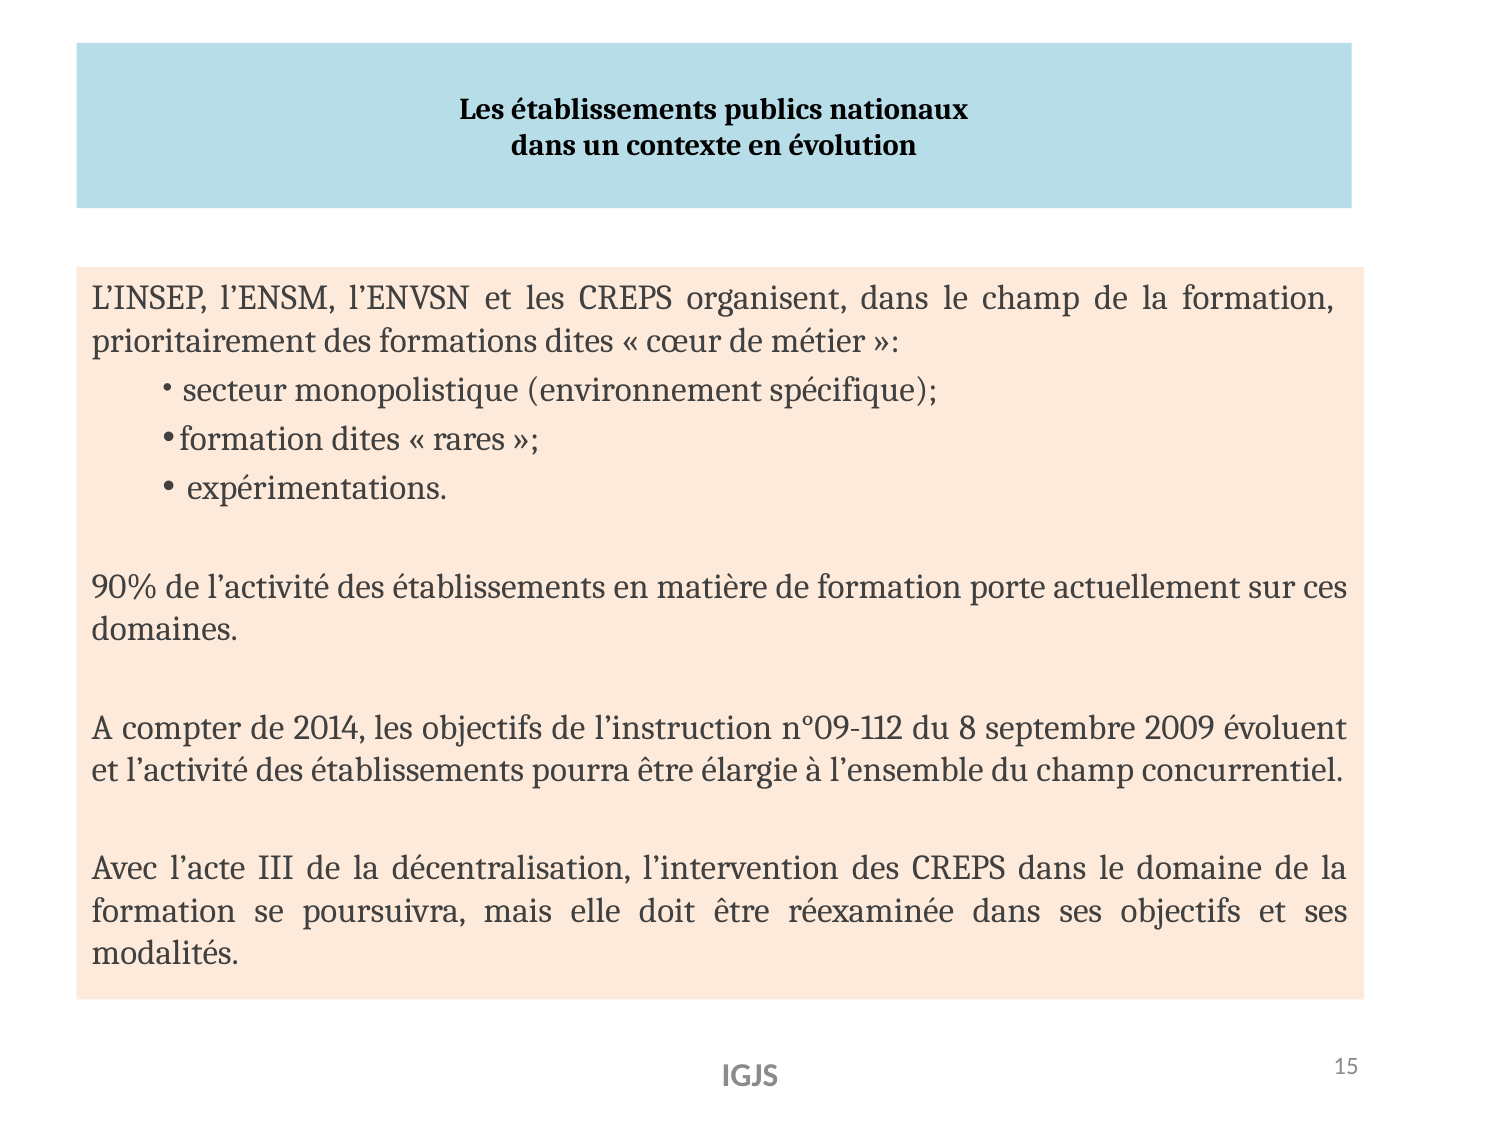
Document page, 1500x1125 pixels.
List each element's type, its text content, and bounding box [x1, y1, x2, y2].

slide_number 15 [1246, 1035, 1447, 1095]
footer IGJS [512, 1042, 988, 1103]
subtitle L’INSEP, l’ENSM, l’ENVSN et les CREPS organisent, dans le champ de la formation, prioritairement des formations dites « cœur de métier »: secteur monopolistique (environnement spécifique); formation dites « rares »; expérimentations. 90% de l’activité des établissements en matière de formation porte actuellement sur ces domaines. A compter de 2014, les objectifs de l’instruction n°09-112 du 8 septembre 2009 évoluent et l’activité des établissements pourra être élargie à l’ensemble du champ concurrentiel. Avec l’acte III de la décentralisation, l’intervention des CREPS dans le domaine de la formation se poursuivra, mais elle doit être réexaminée dans ses objectifs et ses modalités. [76, 267, 1365, 1000]
title Les établissements publics nationaux dans un contexte en évolution [76, 42, 1352, 209]
